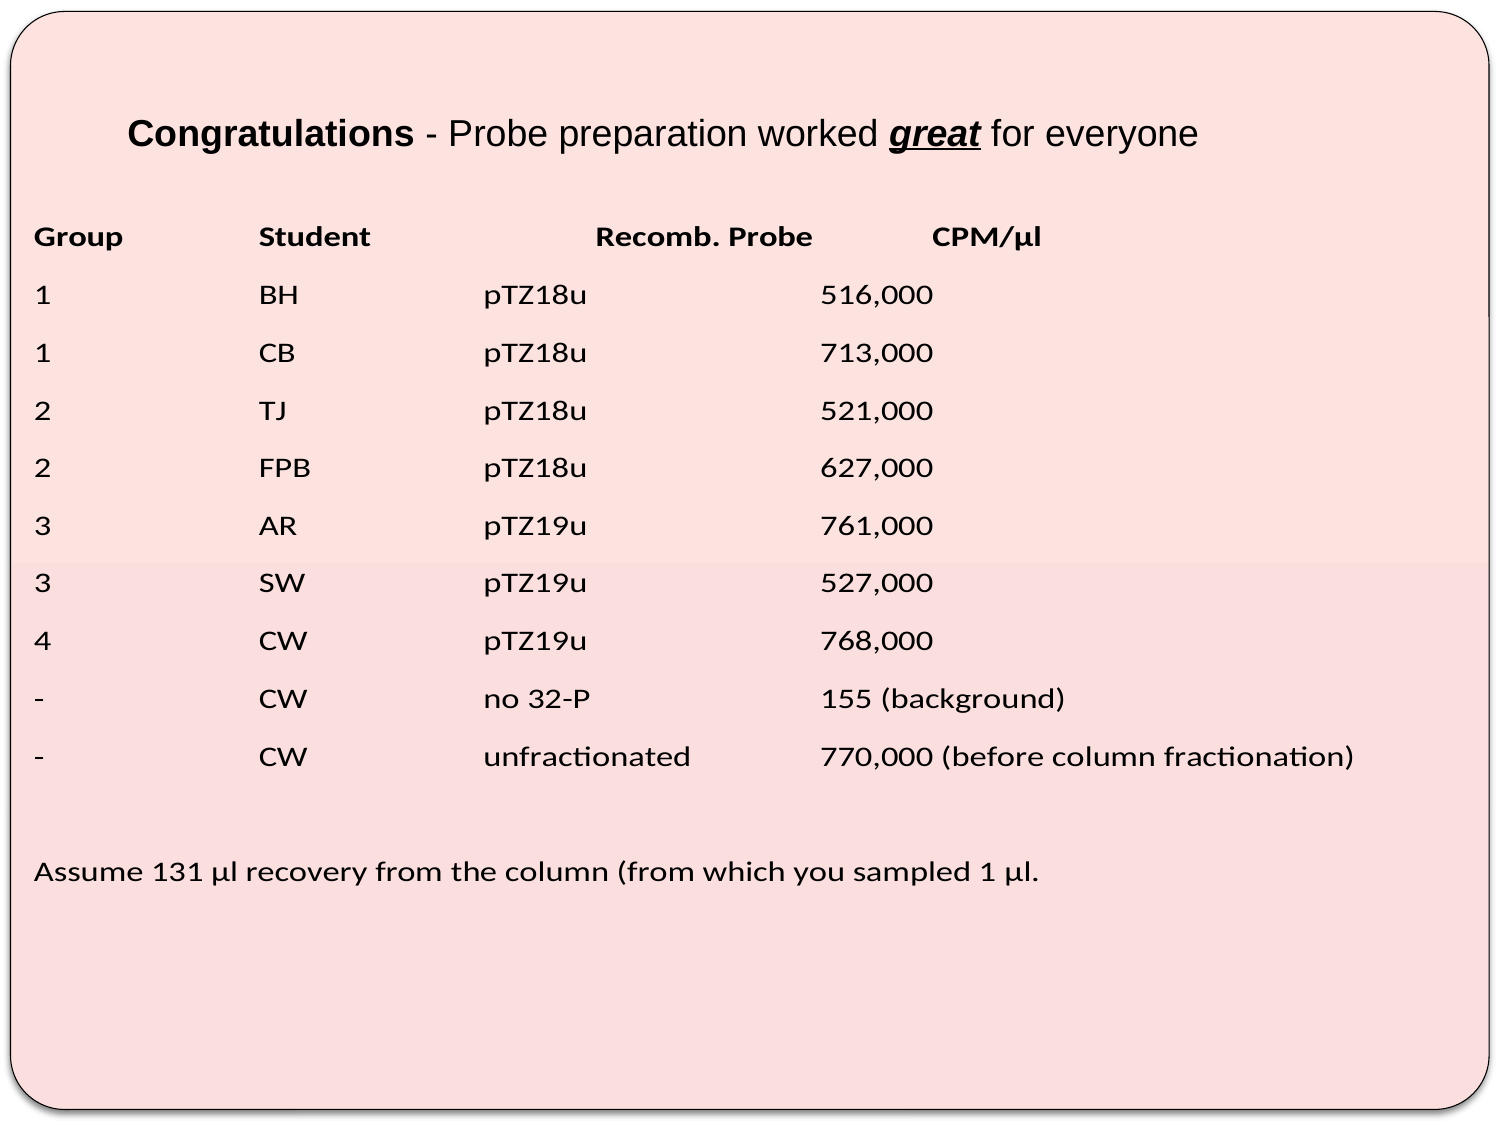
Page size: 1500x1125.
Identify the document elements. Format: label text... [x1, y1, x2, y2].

picture [33, 162, 1496, 913]
text_box Congratulations - Probe preparation worked great for everyone [112, 101, 1238, 160]
